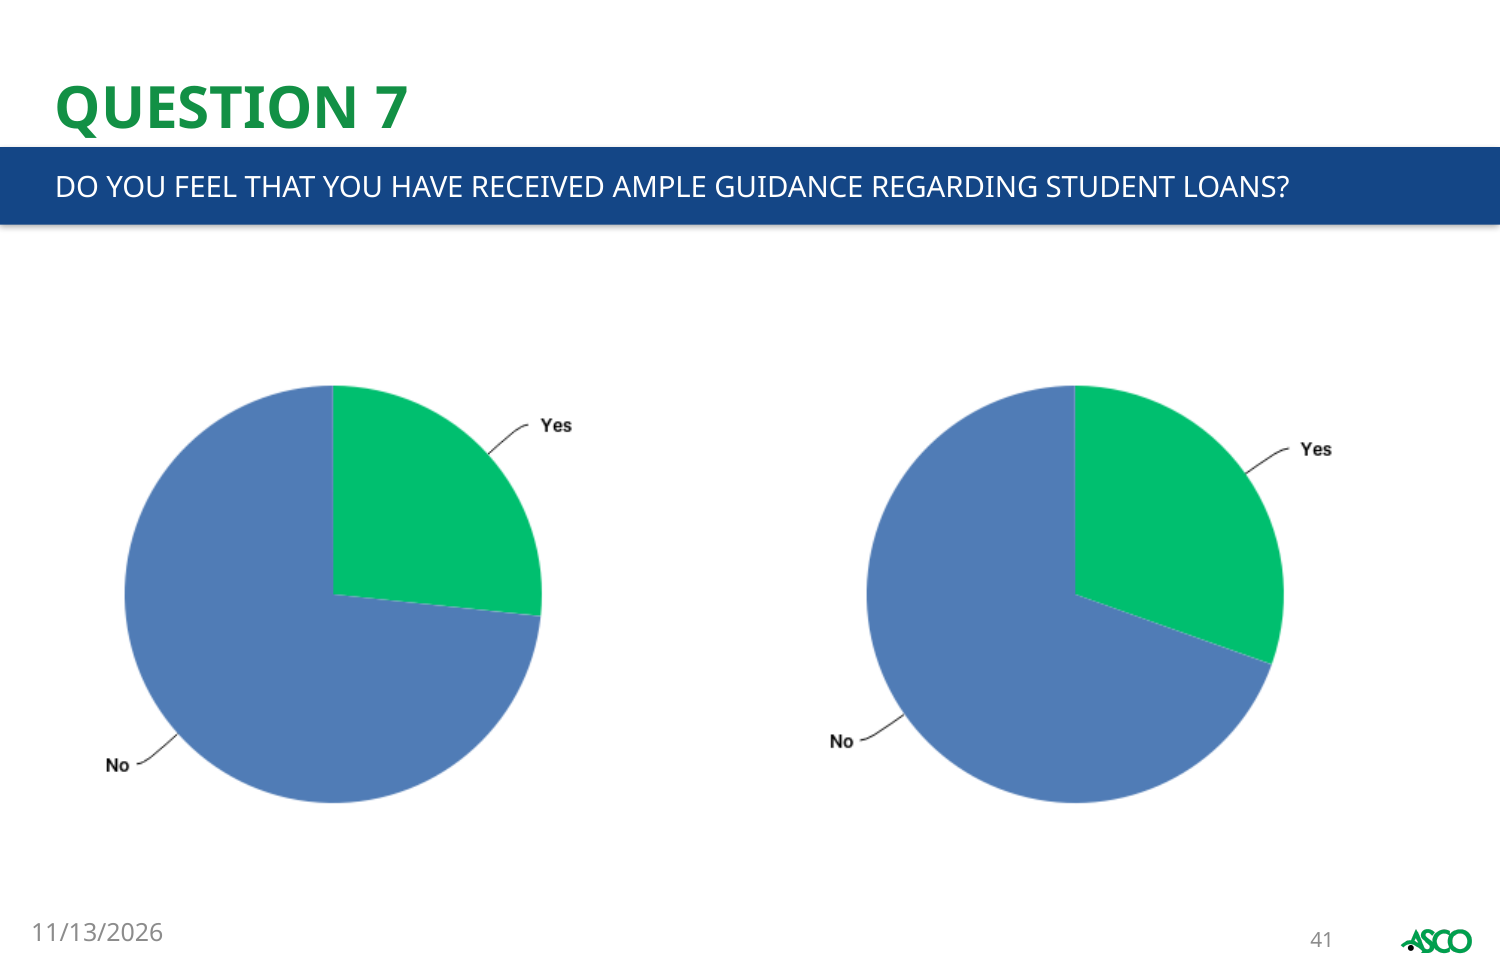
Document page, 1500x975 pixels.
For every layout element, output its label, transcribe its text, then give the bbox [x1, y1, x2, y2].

title QUESTION 7 [40, 0, 1460, 146]
list DO YOU FEEL THAT YOU HAVE RECEIVED AMPLE GUIDANCE REGARDING STUDENT LOANS? [40, 146, 1460, 225]
picture [633, 371, 1500, 848]
picture [101, 371, 581, 848]
picture [1399, 927, 1473, 955]
